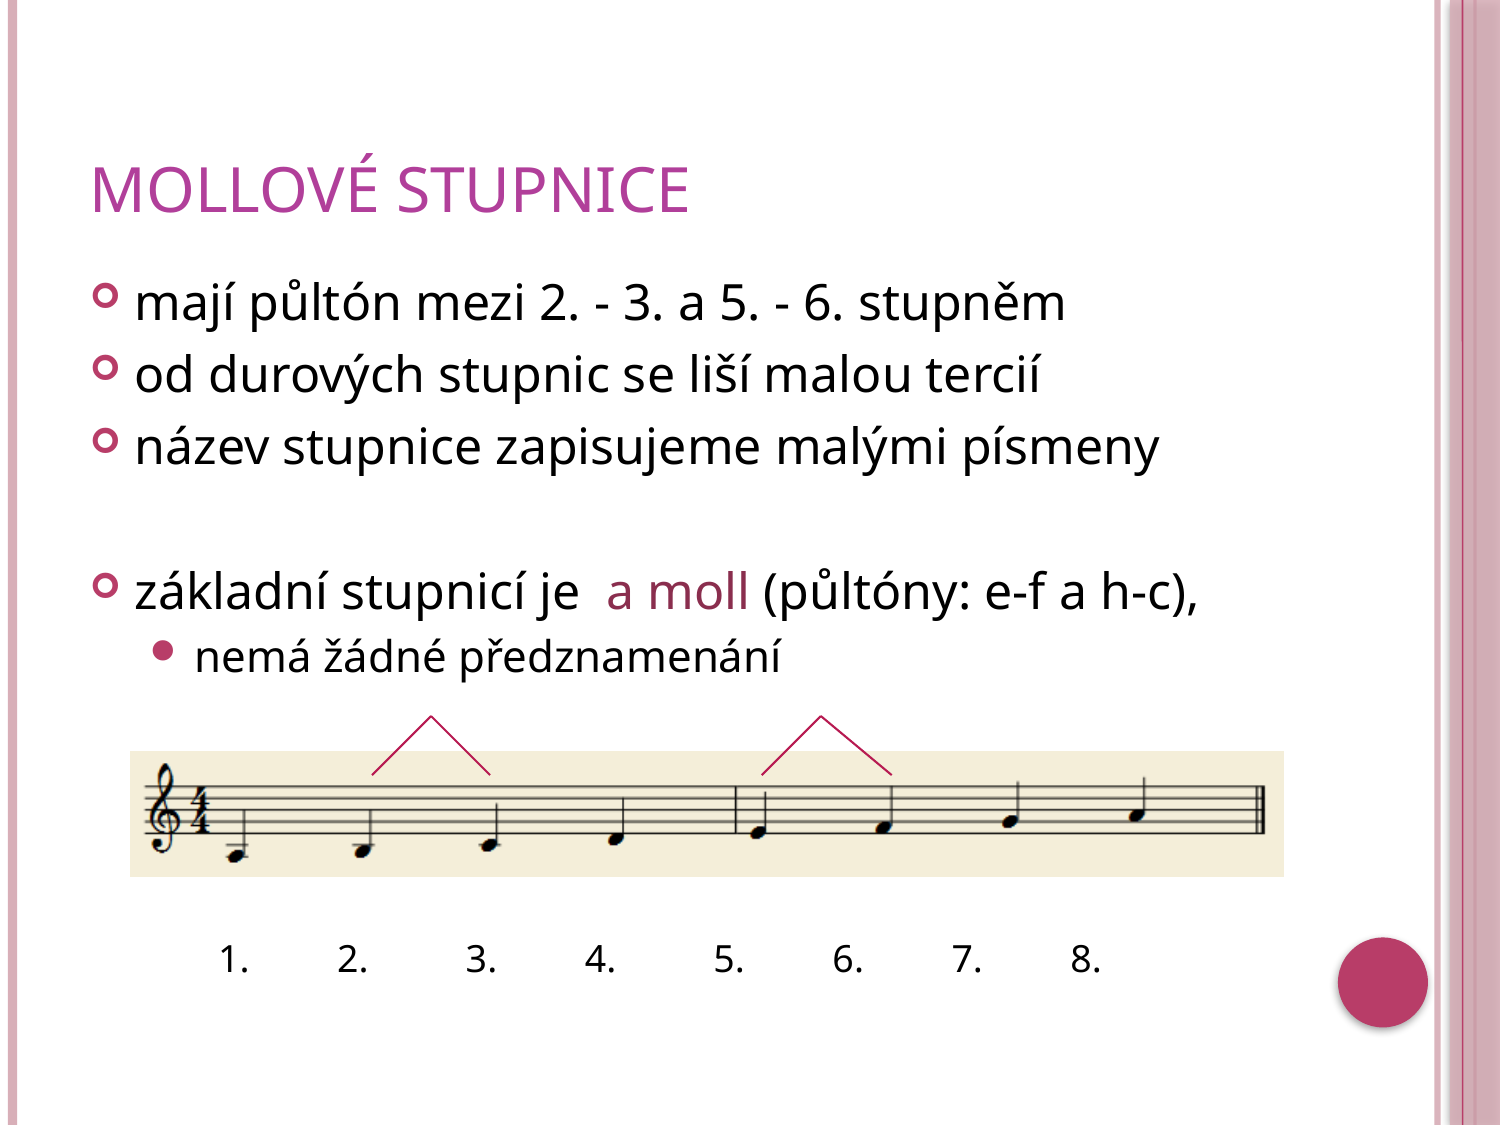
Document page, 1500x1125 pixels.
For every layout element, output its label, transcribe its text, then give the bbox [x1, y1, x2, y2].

picture [129, 750, 1285, 877]
title Mollové stupnice [75, 45, 1300, 233]
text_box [430, 715, 491, 776]
list mají půltón mezi 2. - 3. a 5. - 6. stupněm od durových stupnic se liší malou tercií název stupnice zapisujeme malými písmeny základní stupnicí je a moll (půltóny: e-f a h-c), nemá žádné předznamenání 1. 2. 3. 4. 5. 6. 7. 8. [75, 262, 1300, 1062]
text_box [761, 715, 817, 776]
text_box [820, 715, 893, 776]
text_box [371, 715, 427, 776]
